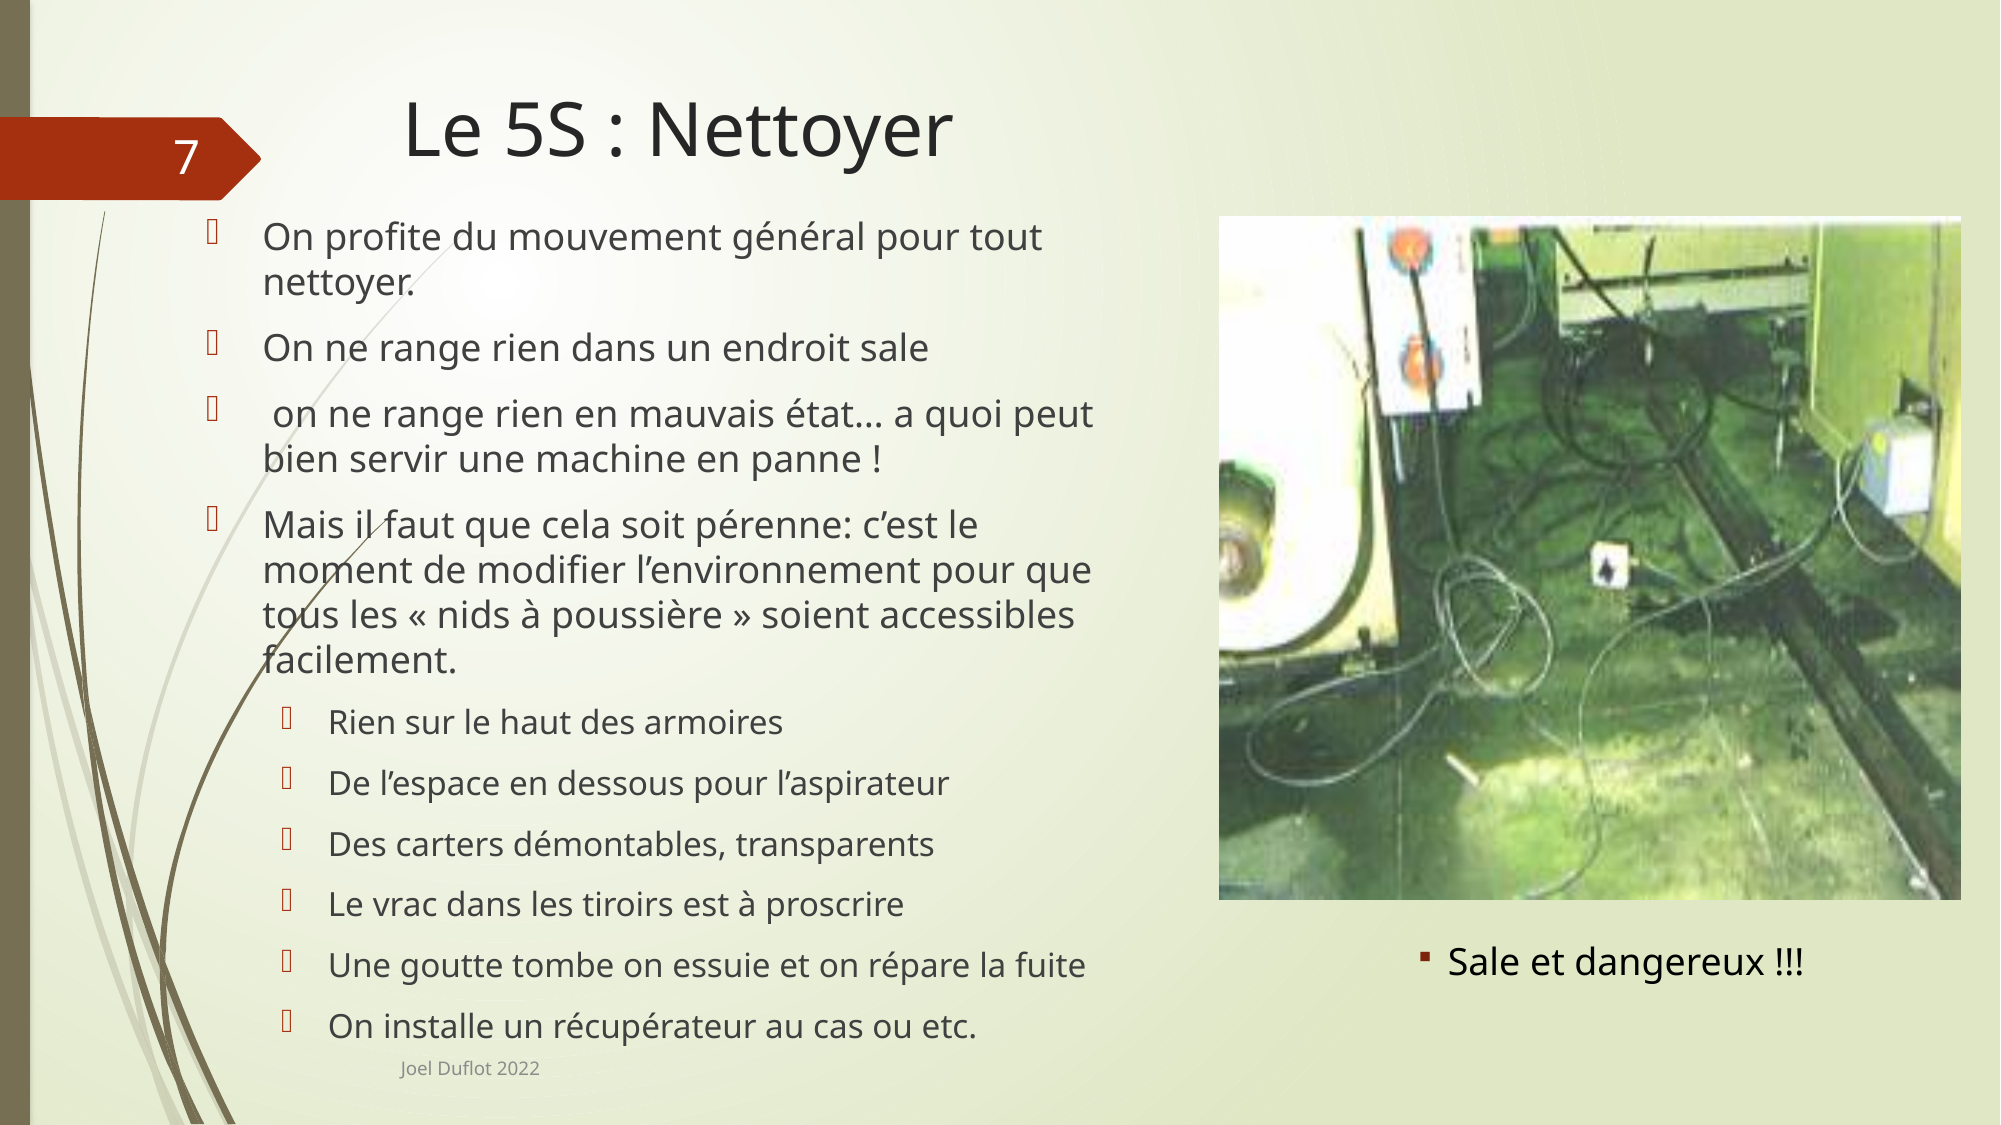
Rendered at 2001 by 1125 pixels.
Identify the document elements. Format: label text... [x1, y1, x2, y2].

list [1219, 215, 1961, 900]
text_box Sale et dangereux !!! [1404, 936, 1870, 1009]
slide_number 7 [87, 129, 216, 190]
list On profite du mouvement général pour tout nettoyer. On ne range rien dans un endroit sale on ne range rien en mauvais état… a quoi peut bien servir une machine en panne ! Mais il faut que cela soit pérenne: c’est le moment de modifier l’environnement pour que tous les « nids à poussière » soient accessibles facilement. Rien sur le haut des armoires De l’espace en dessous pour l’aspirateur Des carters démontables, transparents Le vrac dans les tiroirs est à proscrire Une goutte tombe on essuie et on répare la fuite On installe un récupérateur au cas ou etc. [190, 205, 1156, 1098]
title Le 5S : Nettoyer [387, 74, 1540, 217]
footer Joel Duflot 2022 [385, 1037, 961, 1098]
